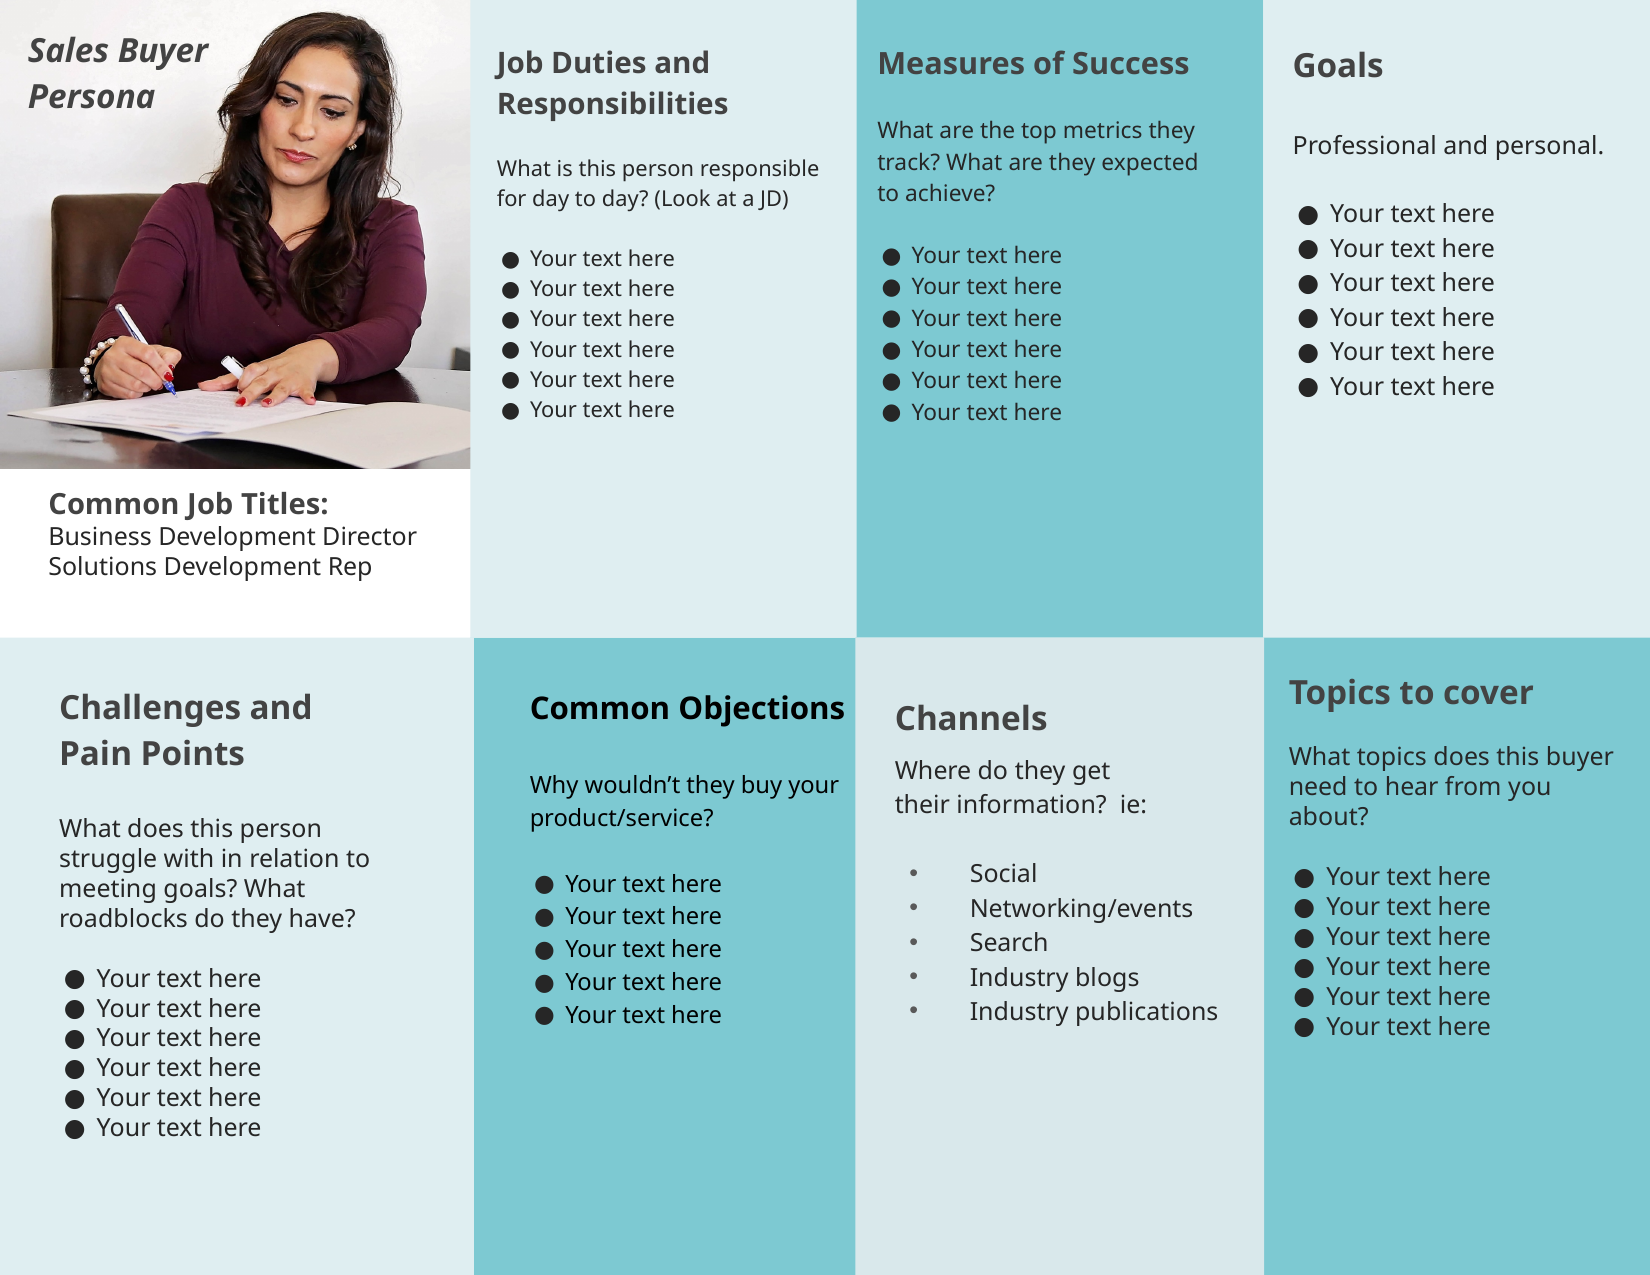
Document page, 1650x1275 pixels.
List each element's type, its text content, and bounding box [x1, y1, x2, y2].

list Common Objections Why wouldn’t they buy your product/service? Your text here Your text here Your text here Your text here Your text here [511, 664, 867, 1094]
text_box [0, 637, 474, 1275]
list Goals Professional and personal. Your text here Your text here Your text here Your text here Your text here Your text here [1274, 19, 1641, 449]
text_box Challenges and Pain Points What does this person struggle with in relation to meeting goals? What roadblocks do they have? Your text here Your text here Your text here Your text here Your text here Your text here [44, 673, 392, 1184]
text_box [855, 637, 1265, 1275]
list Measures of Success What are the top metrics they track? What are they expected to achieve? Your text here Your text here Your text here Your text here Your text here Your text here [858, 19, 1245, 449]
text_box [470, 0, 857, 638]
text_box Job Duties and Responsibilities What is this person responsible for day to day? (Look at a JD) Your text here Your text here Your text here Your text here Your text here Your text here [479, 19, 841, 449]
text_box [1265, 637, 1650, 1275]
text_box [1264, 0, 1650, 637]
text_box [474, 638, 855, 1275]
text_box Common Job Titles: Business Development Director Solutions Development Rep [33, 478, 443, 593]
list Channels Where do they get their information? ​ ie: ​ Social ​ Networking/events​ Search​ Industry blogs ​ Industry publications [876, 673, 1248, 1103]
text_box [857, 0, 1264, 637]
picture [0, 0, 475, 470]
text_box Topics to cover What topics does this buyer need to hear from you about? Your text here Your text here Your text here Your text here Your text here Your text here [1274, 663, 1646, 1048]
